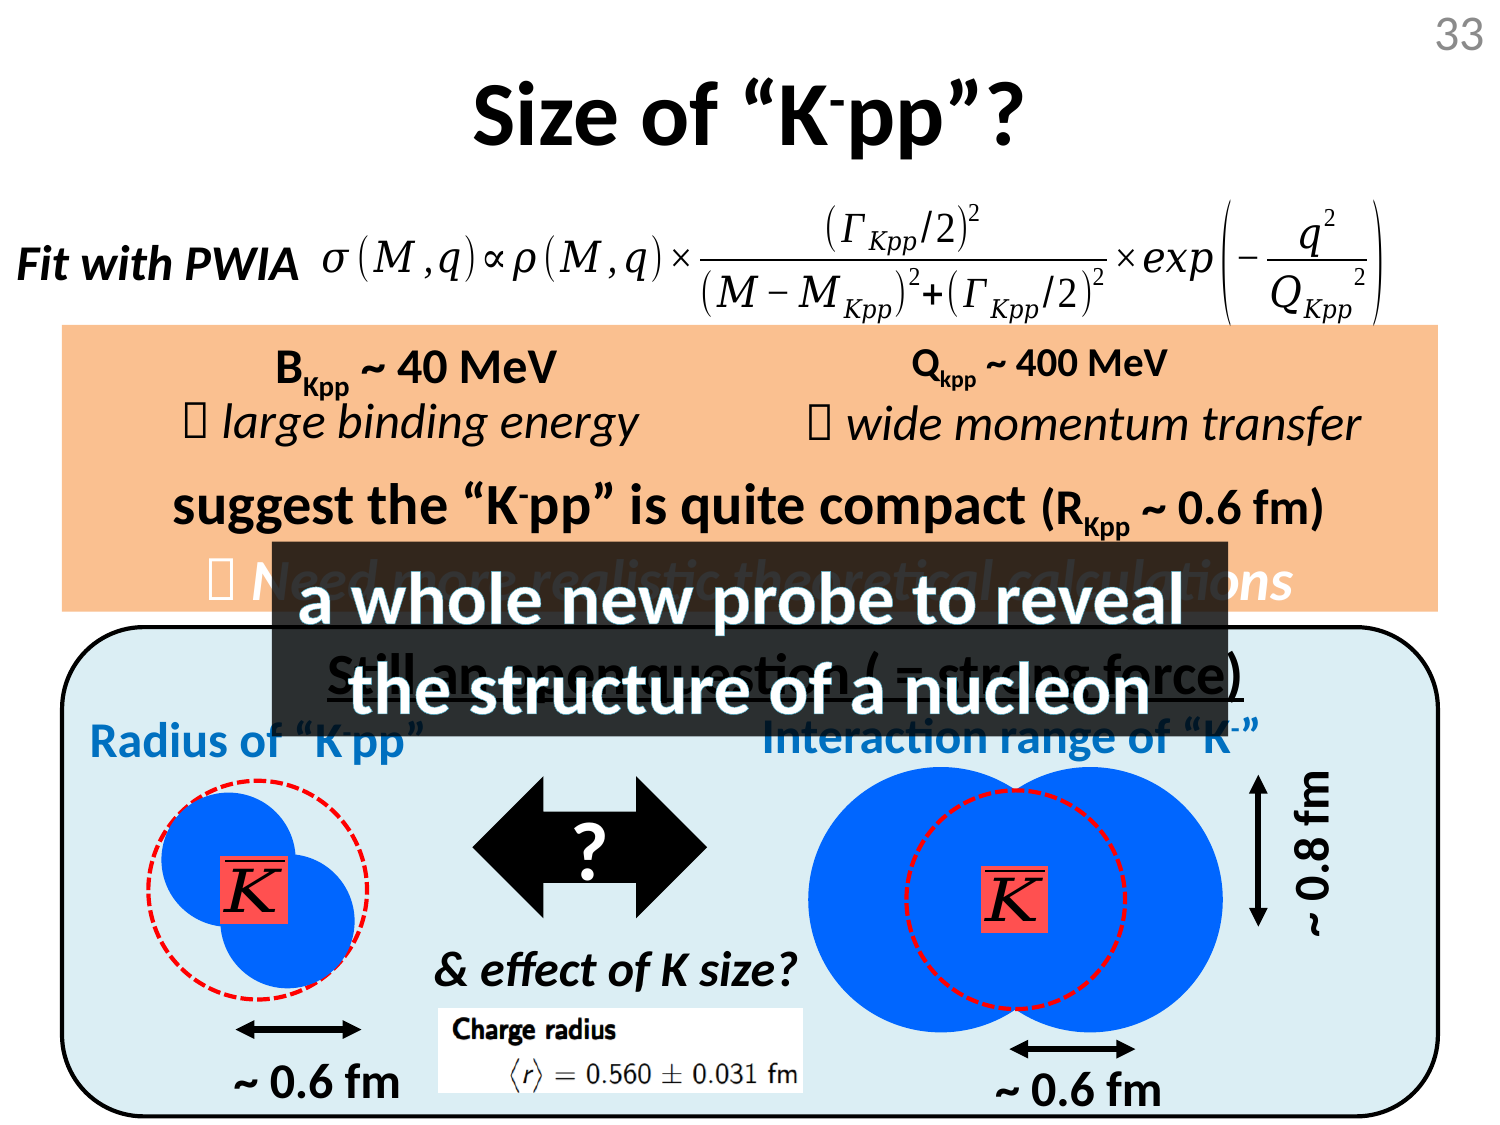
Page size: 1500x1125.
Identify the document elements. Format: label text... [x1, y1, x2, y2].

text_box Radius of “K-pp” [74, 700, 454, 776]
text_box Qkpp ~ 400 MeV [896, 329, 1274, 395]
picture [437, 1008, 803, 1094]
text_box  wide momentum transfer [789, 383, 1377, 458]
text_box ~ 0.6 fm [980, 1049, 1178, 1124]
text_box [1012, 771, 1225, 1035]
text_box  large binding energy [165, 381, 655, 457]
text_box ? [470, 774, 710, 921]
text_box [59, 625, 1441, 1119]
text_box [159, 790, 298, 929]
text_box [218, 851, 357, 991]
text_box [60, 323, 1440, 458]
text_box [203, 778, 370, 944]
list BKpp ~ 40 MeV [260, 326, 596, 381]
title Size of “K-pp”? [103, 0, 1397, 218]
text_box a whole new probe to reveal the structure of a nucleon [271, 541, 1229, 737]
text_box & effect of K size? [418, 929, 814, 1005]
text_box [806, 771, 1015, 1035]
text_box ~ 0.8 fm [1271, 754, 1347, 953]
slide_number 33 [1162, 0, 1500, 61]
text_box Interaction range of “K-” [746, 695, 1288, 771]
text_box [904, 788, 1128, 1012]
text_box Fit with PWIA [1, 223, 315, 298]
text_box suggest the “K-pp” is quite compact (RKpp ~ 0.6 fm)  Need more realistic theoretical calculations [9, 458, 1489, 620]
text_box [146, 829, 305, 1002]
text_box ~ 0.6 fm [218, 1040, 417, 1116]
